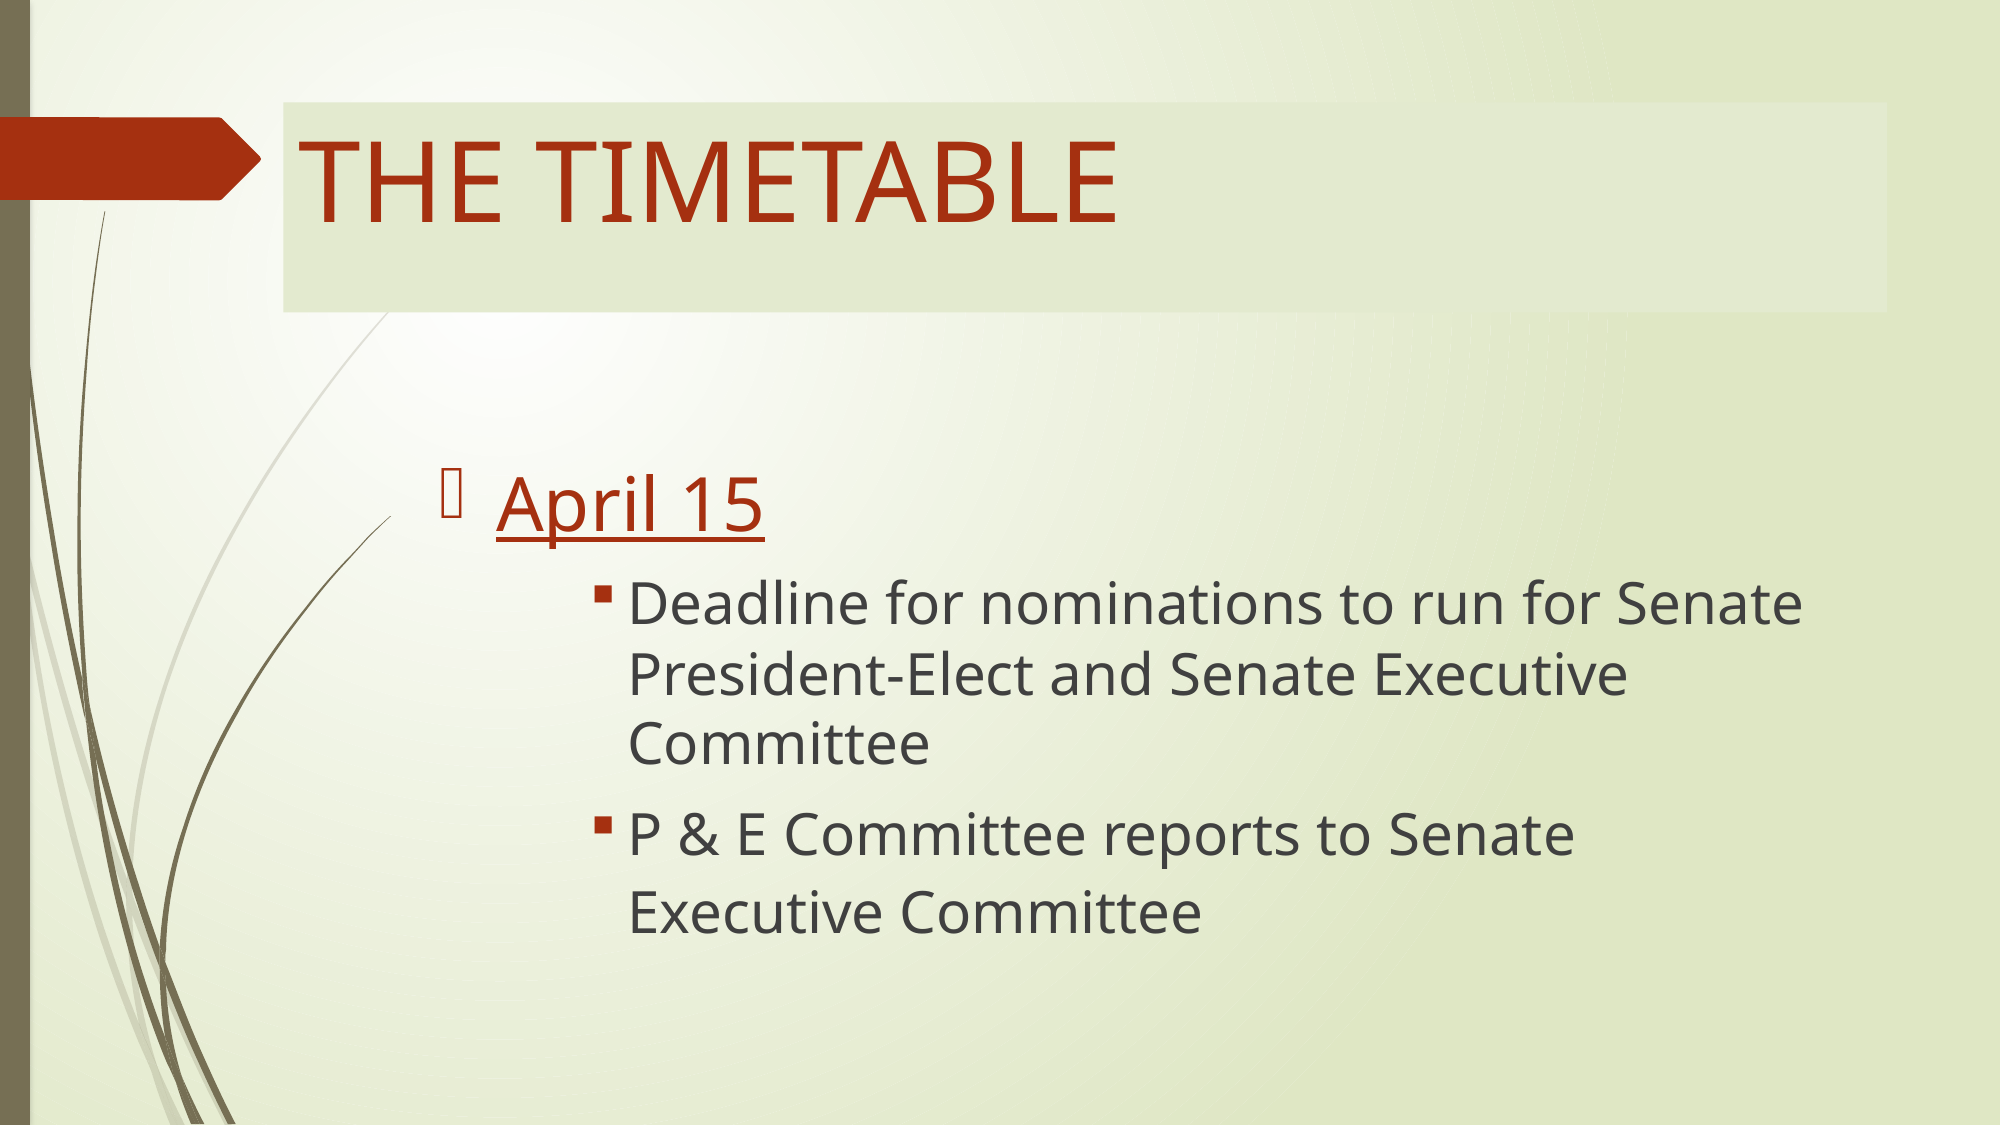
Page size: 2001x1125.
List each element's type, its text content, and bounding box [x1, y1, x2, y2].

list April 15 Deadline for nominations to run for Senate President-Elect and Senate Executive Committee P & E Committee reports to Senate Executive Committee [424, 448, 1825, 1125]
title THE TIMETABLE [283, 102, 1888, 313]
